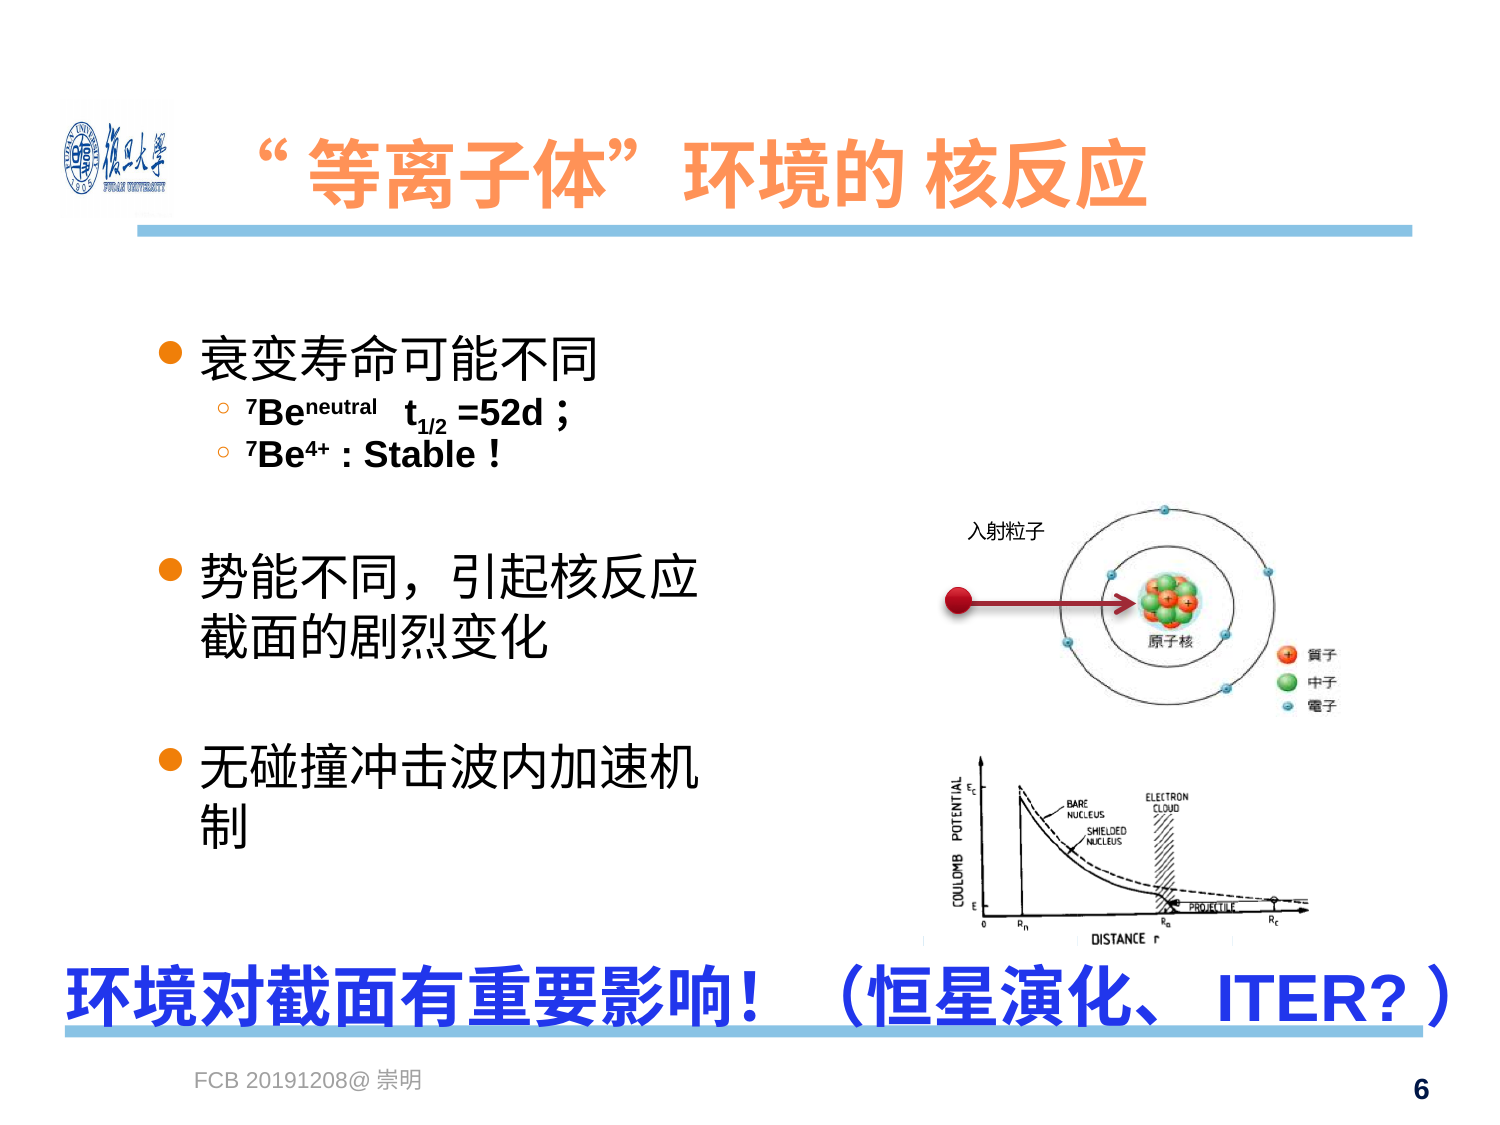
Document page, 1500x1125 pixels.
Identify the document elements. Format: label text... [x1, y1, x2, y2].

title “等离子体”环境的 核反应 [200, 62, 1418, 225]
slide_number 6 [1369, 1052, 1445, 1113]
picture [60, 99, 175, 218]
picture [899, 487, 1349, 953]
text_box 环境对截面有重要影响！（恒星演化、ITER?） [51, 947, 1500, 1043]
list 衰变寿命可能不同 7Beneutral t1/2 =52d； 7Be4+ : Stable！ 势能不同，引起核反应截面的剧烈变化 无碰撞冲击波内加速机制 [125, 312, 750, 947]
slide_number FCB 20191208@崇明 [62, 1062, 438, 1100]
